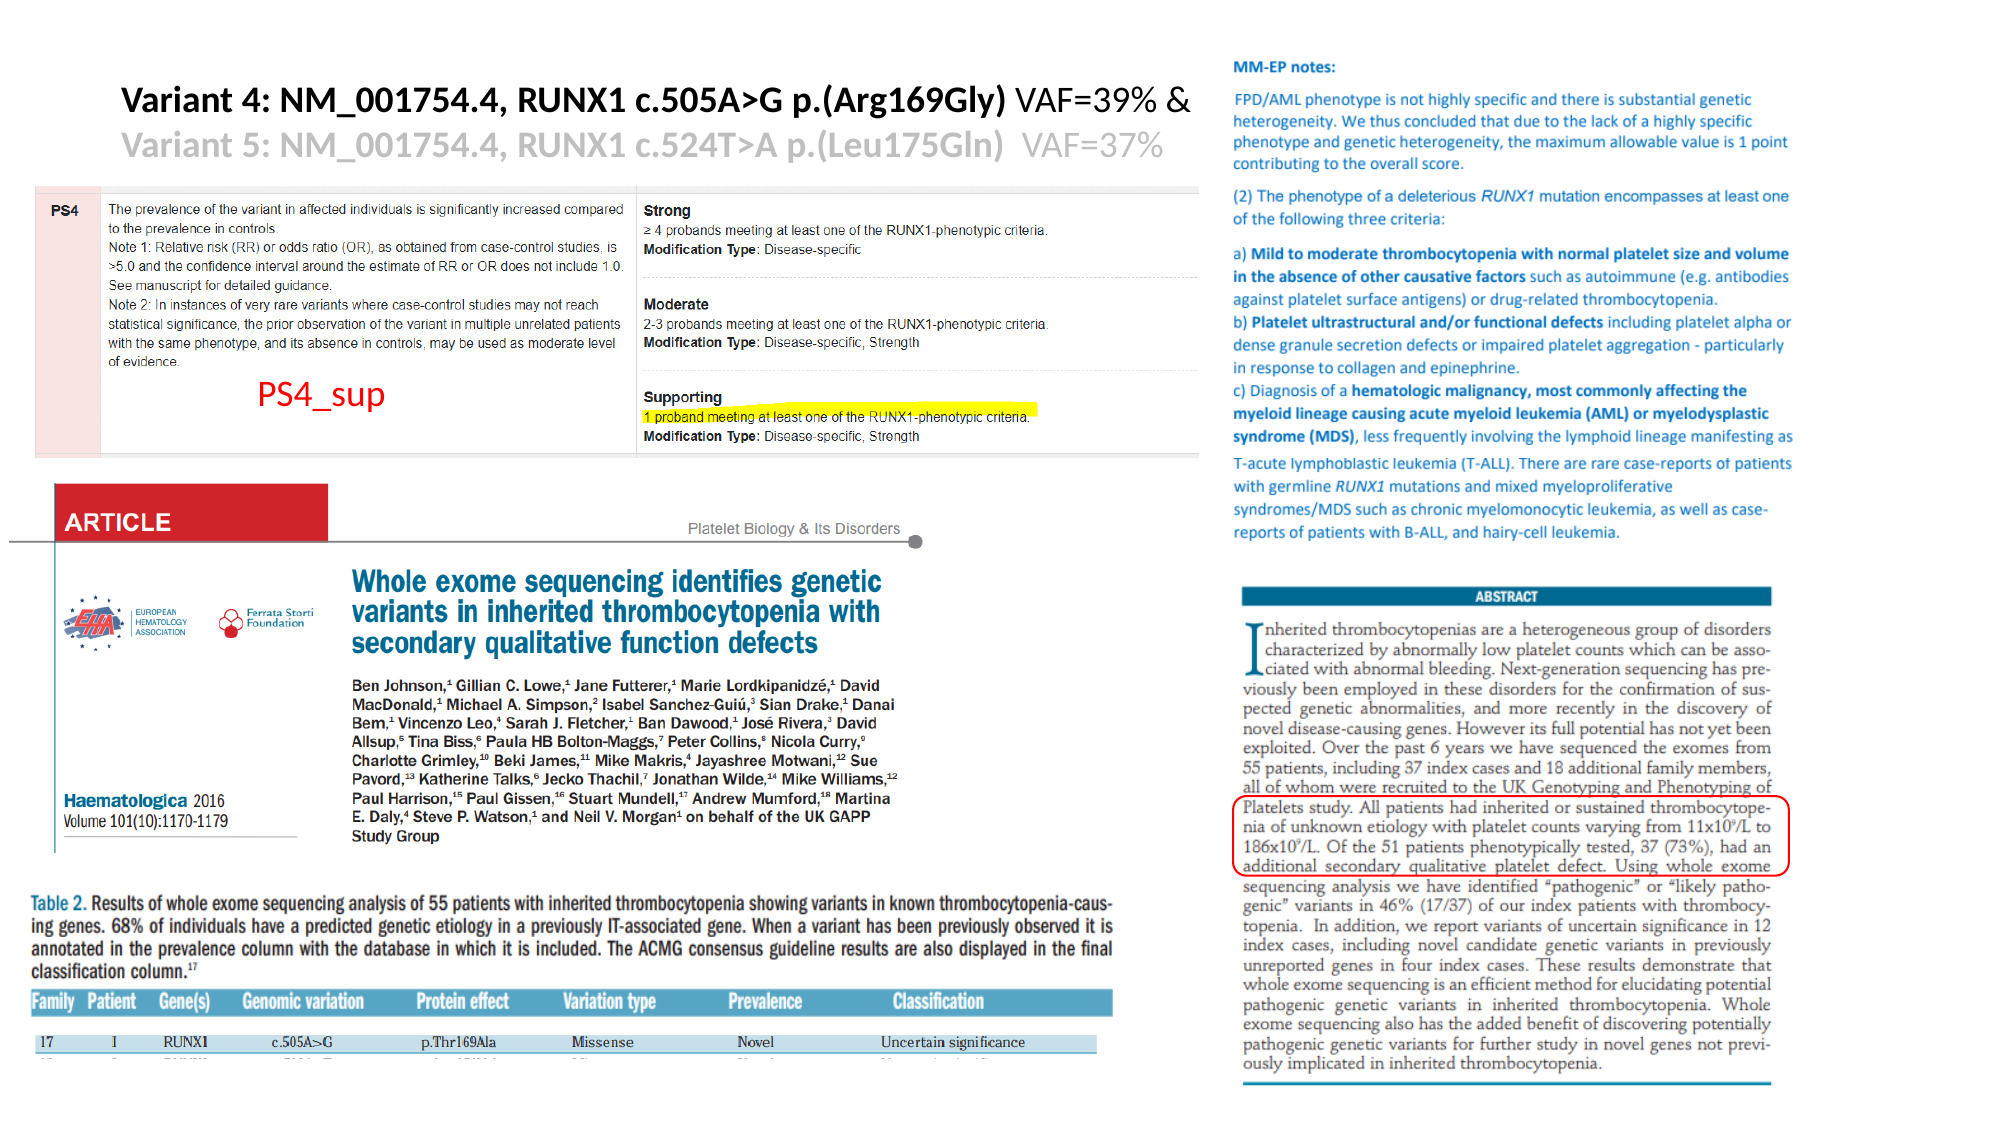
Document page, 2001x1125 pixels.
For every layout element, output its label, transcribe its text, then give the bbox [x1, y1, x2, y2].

picture [1207, 43, 1823, 552]
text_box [0, 854, 1130, 1059]
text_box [1233, 565, 1789, 1093]
text_box Variant 4: NM_001754.4, RUNX1 c.505A>G p.(Arg169Gly) VAF=39% & Variant 5: NM_001754.4, RUNX1 c.524T>A p.(Leu175Gln) VAF=37% [106, 67, 1207, 172]
picture [0, 186, 1199, 854]
